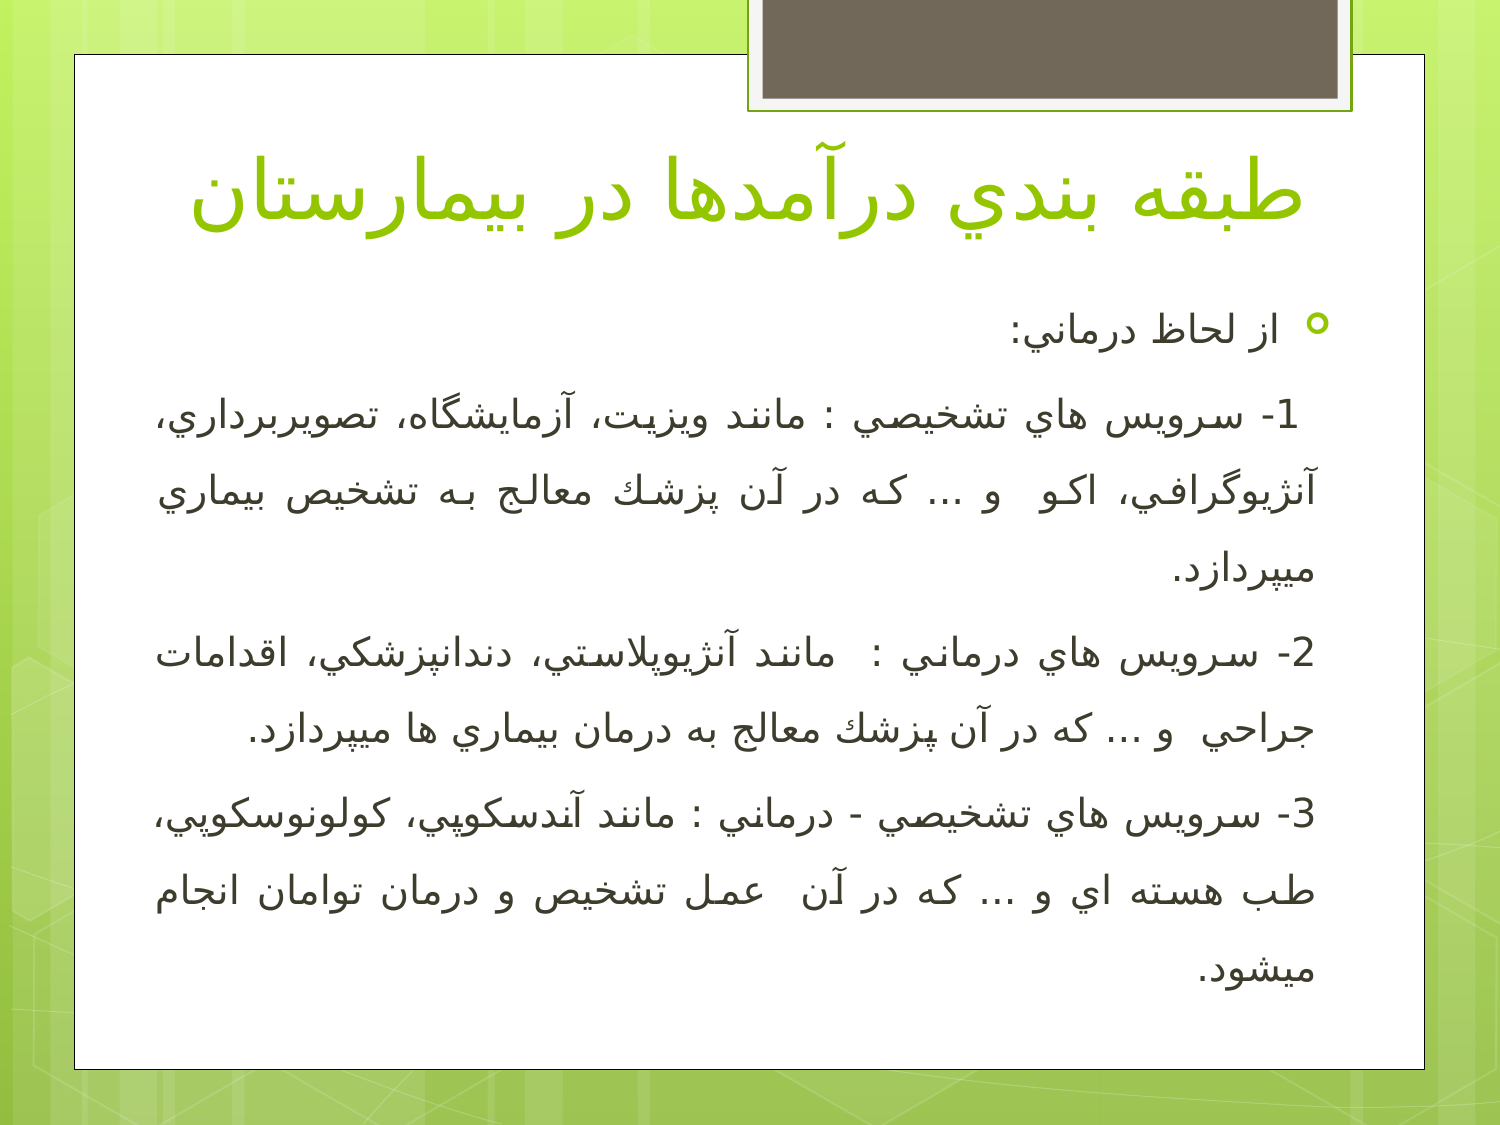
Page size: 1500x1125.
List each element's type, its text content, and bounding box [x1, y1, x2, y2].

list از لحاظ درماني: 1- سرويس هاي تشخيصي : مانند ويزيت، آزمايشگاه، تصويربرداري، آنژيوگرافي، اكو و ... كه در آن پزشك معالج به تشخيص بيماري ميپردازد. 2- سرويس هاي درماني : مانند آنژيوپلاستي، دندانپزشكي، اقدامات جراحي و ... كه در آن پزشك معالج به درمان بيماري ها ميپردازد. 3- سرويس هاي تشخيصي - درماني : مانند آندسكوپي، كولونوسكوپي، طب هسته اي و ... كه در آن عمل تشخيص و درمان توامان انجام ميشود. [135, 267, 1341, 1012]
title طبقه بندي درآمدها در بيمارستان [171, 125, 1324, 244]
